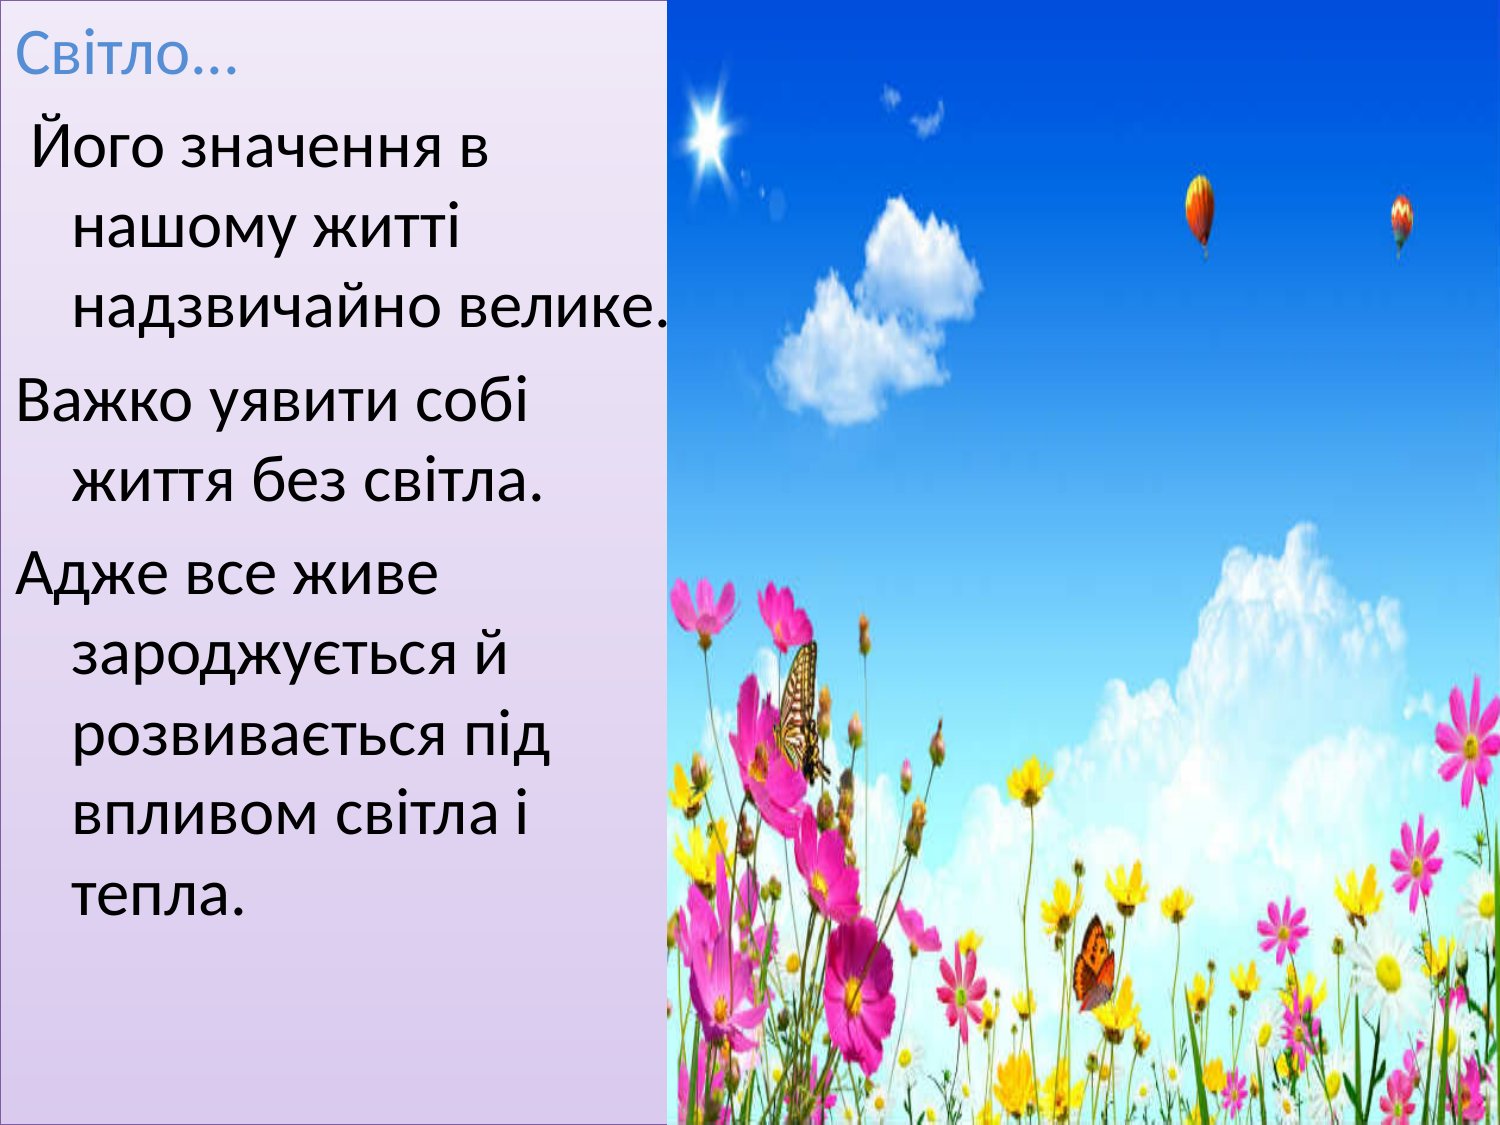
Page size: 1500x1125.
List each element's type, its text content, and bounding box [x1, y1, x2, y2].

list Світло... Його значення в нашому житті надзвичайно велике. Важко уявити собі життя без світла. Адже все живе зароджується й розвивається під впливом світла і тепла. [0, 0, 664, 1125]
picture [666, 0, 1500, 1125]
